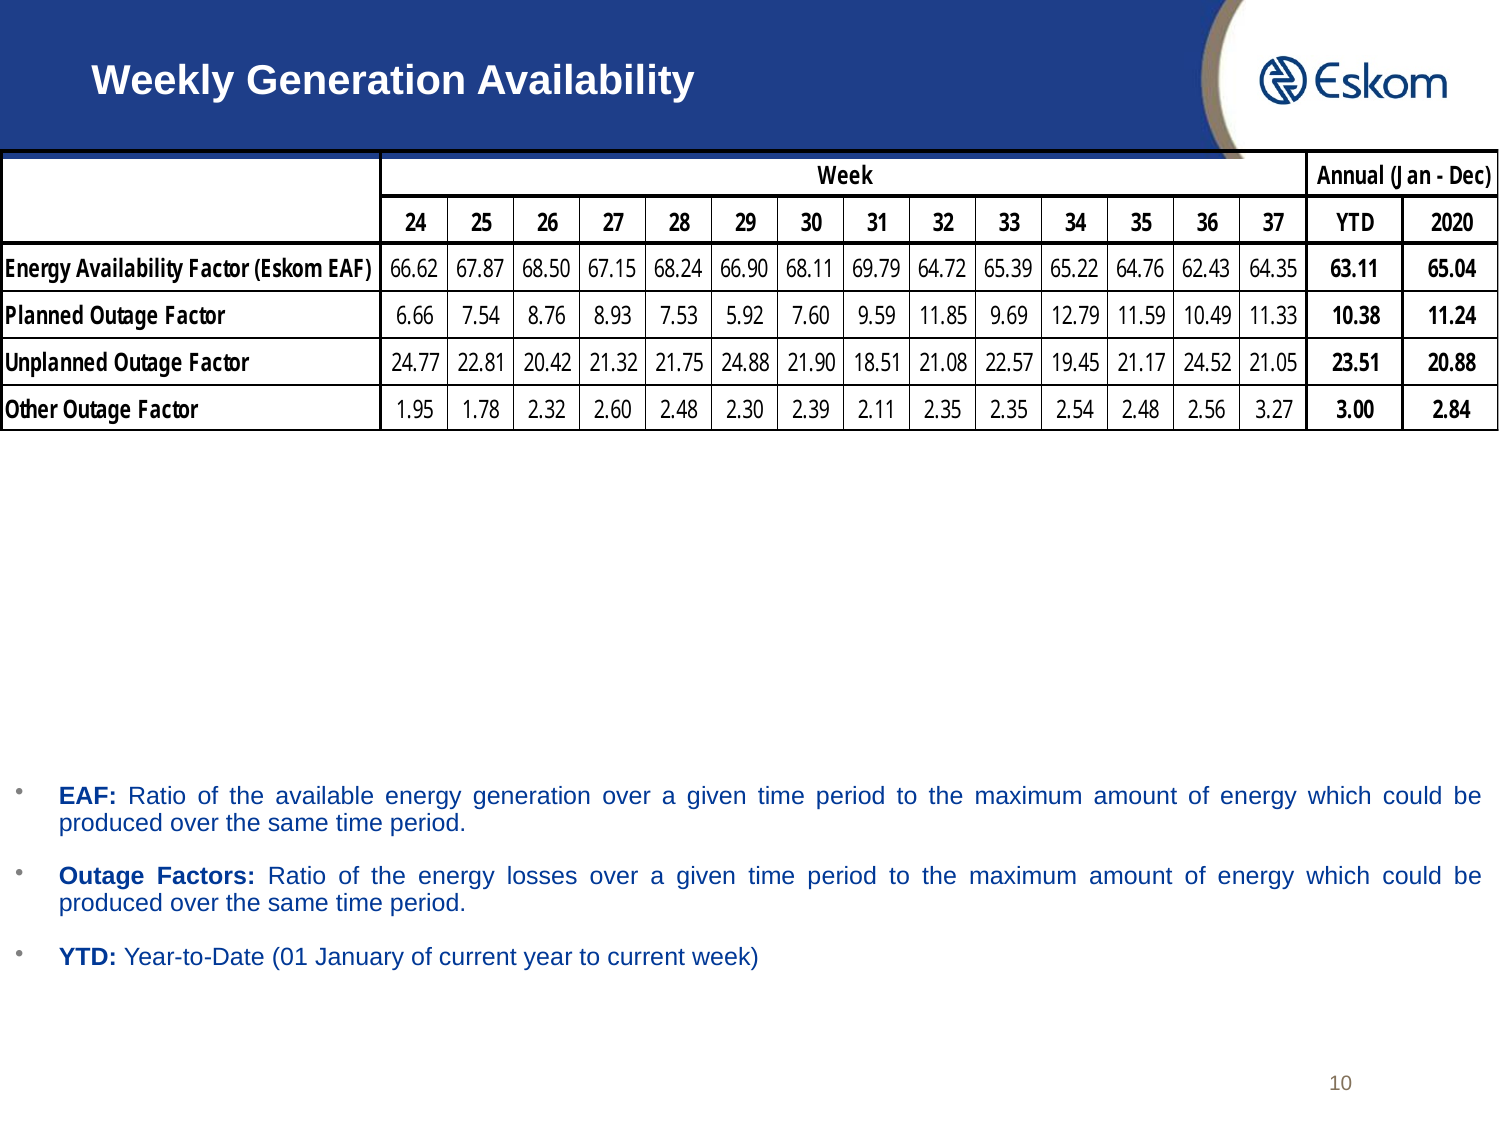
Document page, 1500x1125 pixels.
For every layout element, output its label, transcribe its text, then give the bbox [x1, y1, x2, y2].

picture [0, 0, 1500, 433]
slide_number 10 [1205, 1058, 1477, 1103]
picture [1257, 55, 1450, 105]
text_box Weekly Generation Availability [76, 27, 1047, 137]
list EAF: Ratio of the available energy generation over a given time period to the maximum amount of energy which could be produced over the same time period. Outage Factors: Ratio of the energy losses over a given time period to the maximum amount of energy which could be produced over the same time period. YTD: Year-to-Date (01 January of current year to current week) [0, 775, 1500, 1000]
